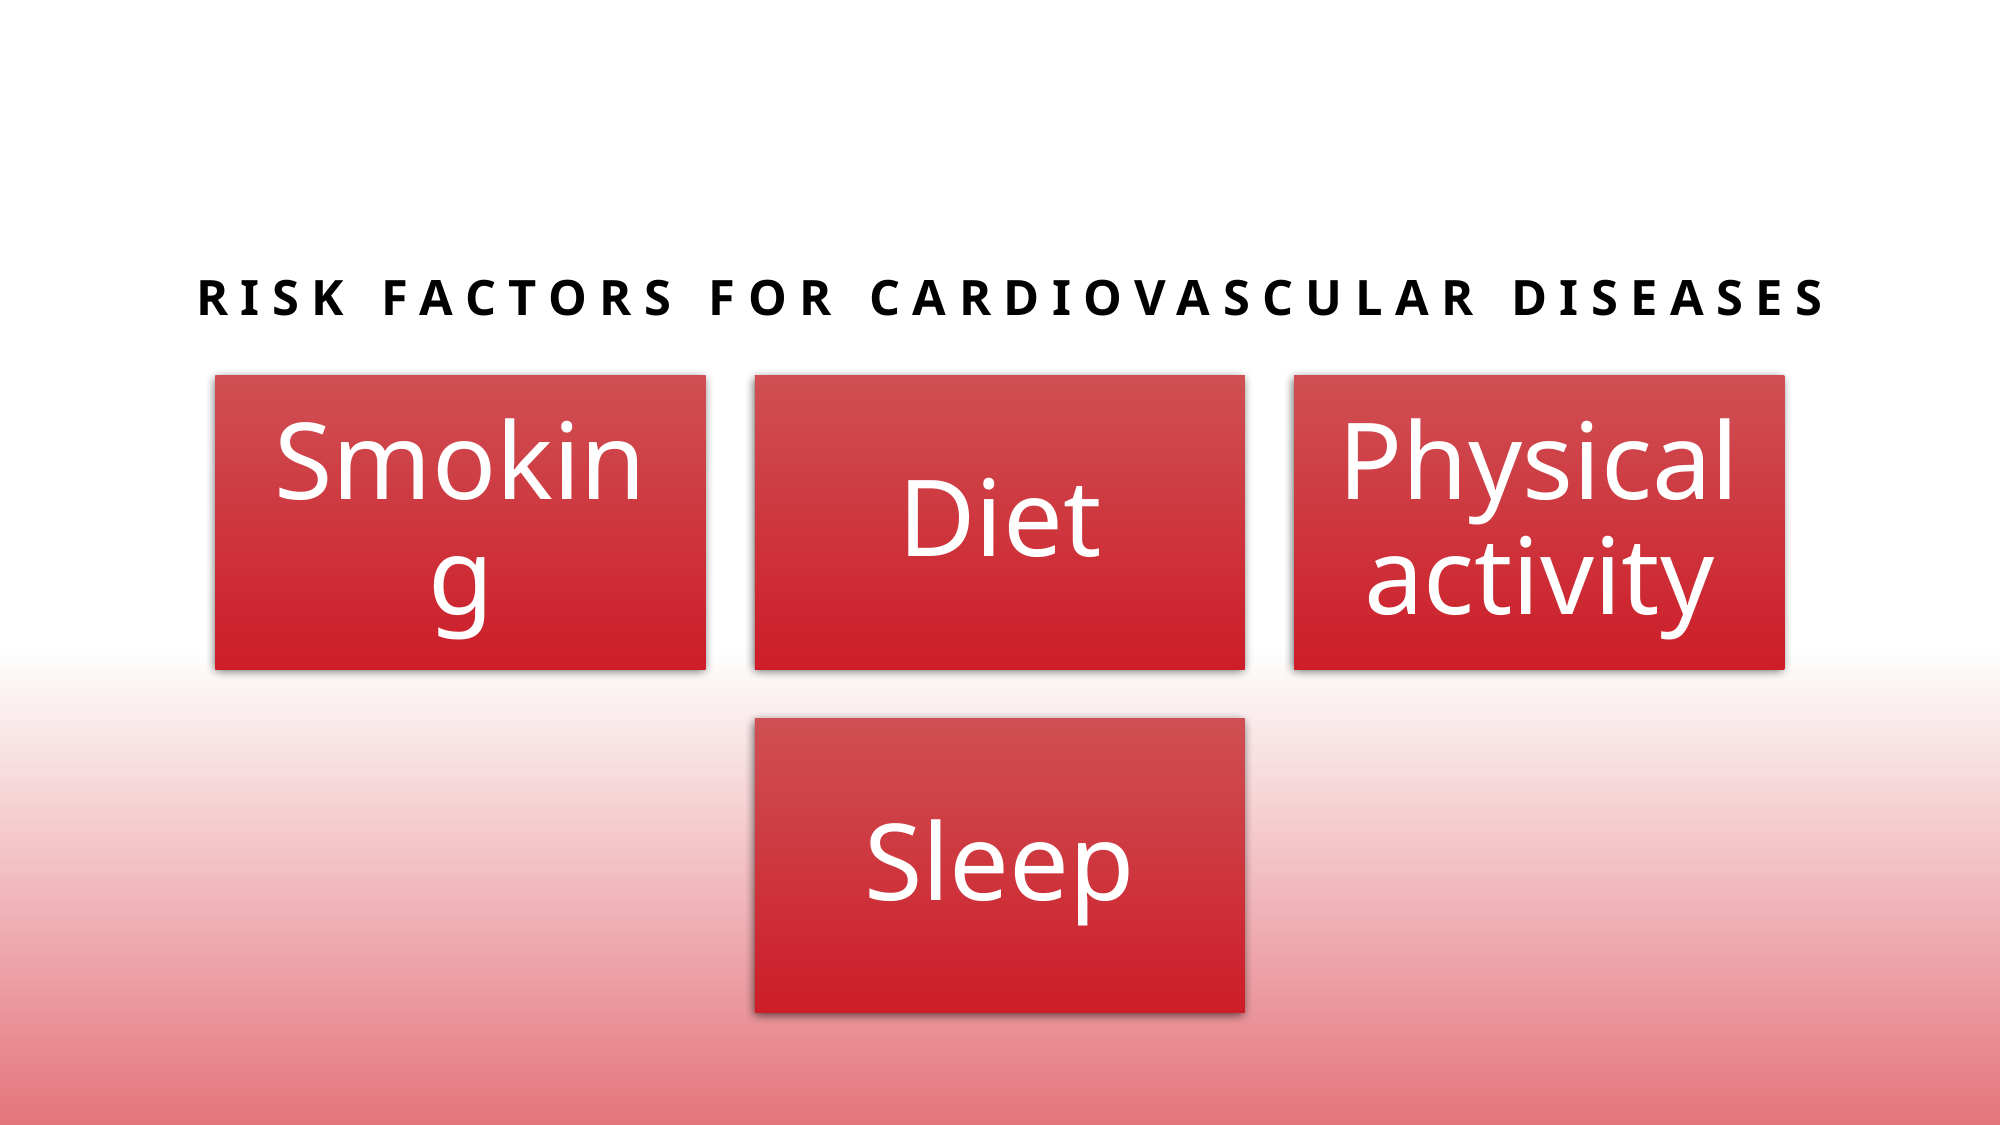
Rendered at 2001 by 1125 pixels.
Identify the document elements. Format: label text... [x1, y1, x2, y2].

title Risk factors for cardiovascular diseases [171, 186, 1860, 375]
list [156, 374, 1844, 1014]
